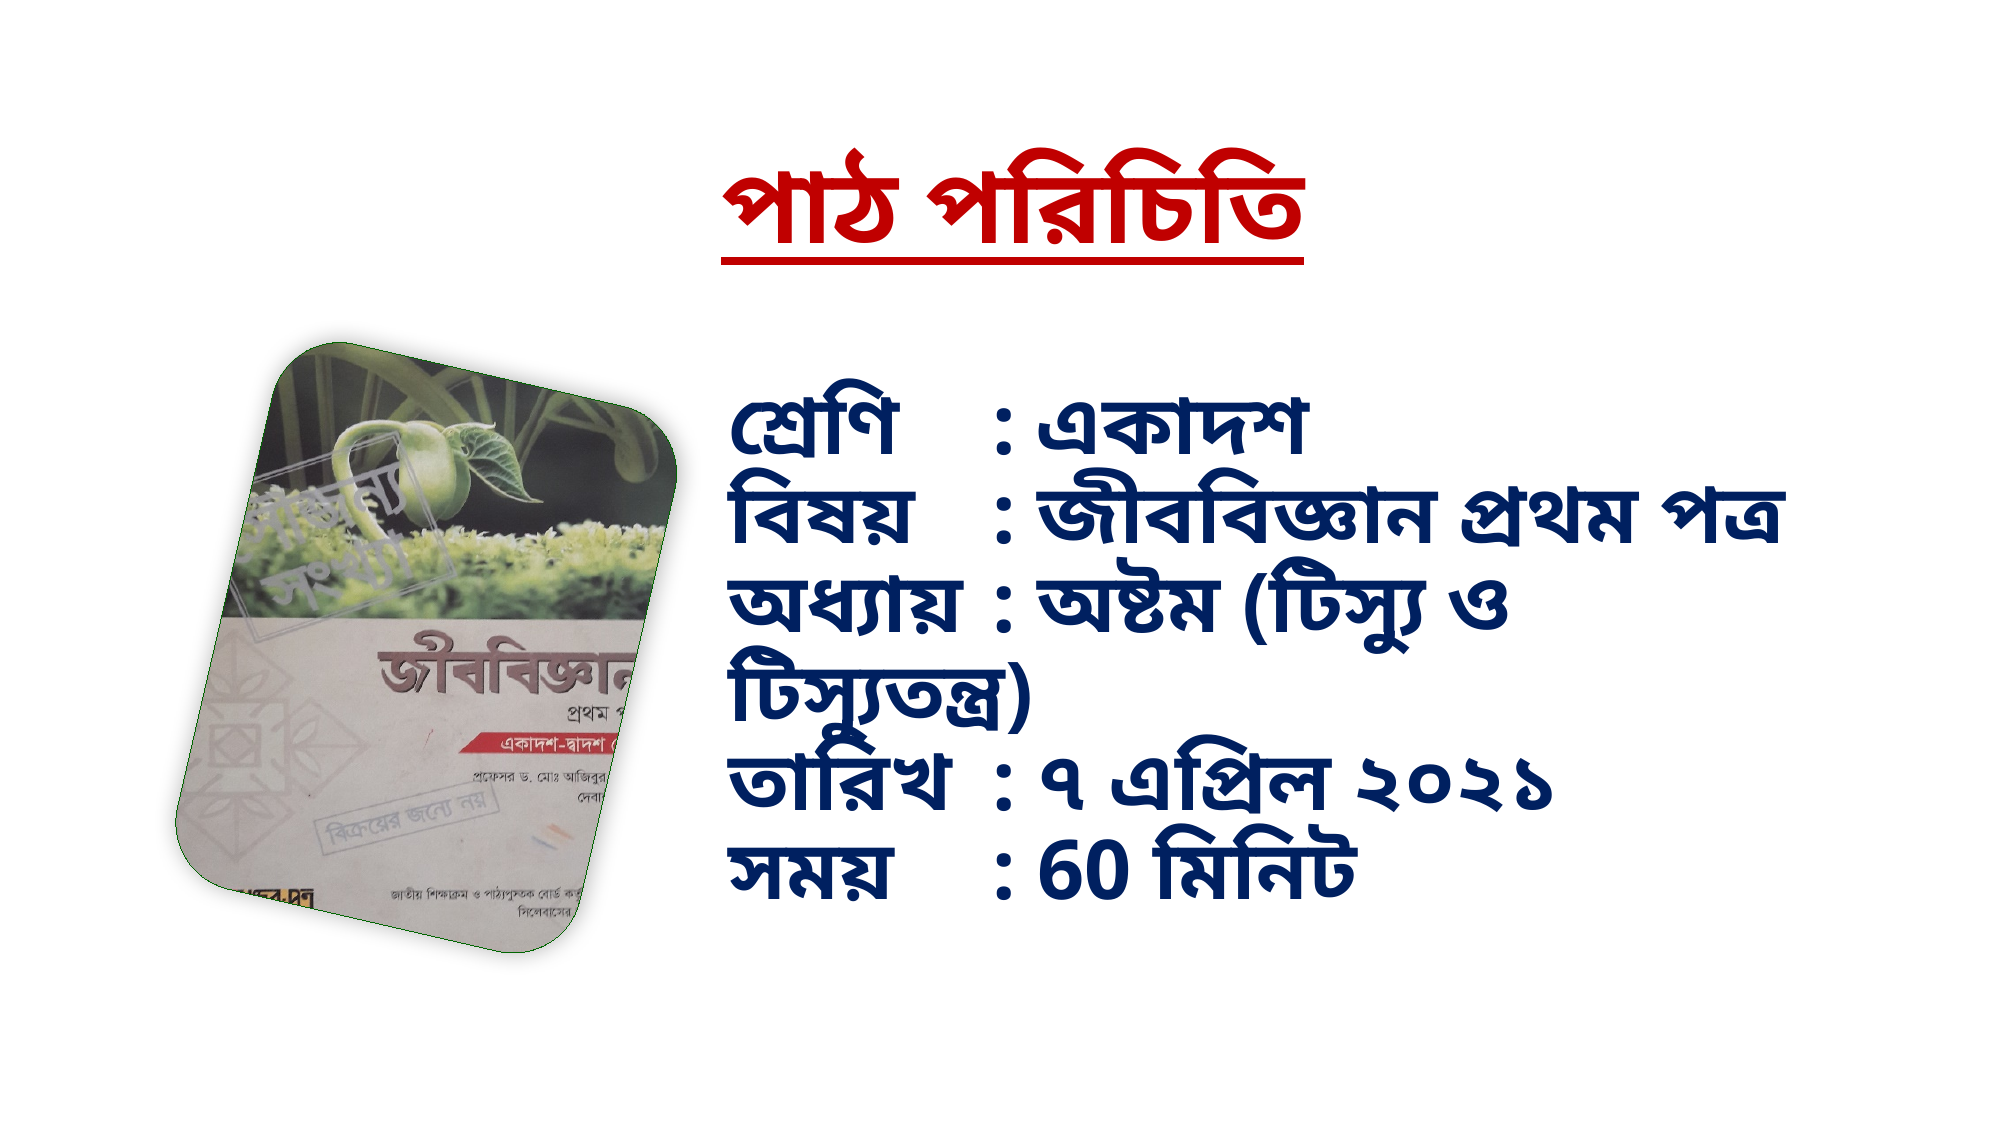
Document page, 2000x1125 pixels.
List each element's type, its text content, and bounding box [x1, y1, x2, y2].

title পাঠ পরিচিতি [289, 38, 1737, 364]
picture [175, 343, 677, 952]
text_box শ্রেণি : একাদশ বিষয় : জীববিজ্ঞান প্রথম পত্র অধ্যায় : অষ্টম (টিস্যু ও টিস্যুতন্ত্র) তারিখ : ৭ এপ্রিল ২০২১ সময় : 60 মিনিট [713, 334, 1812, 967]
